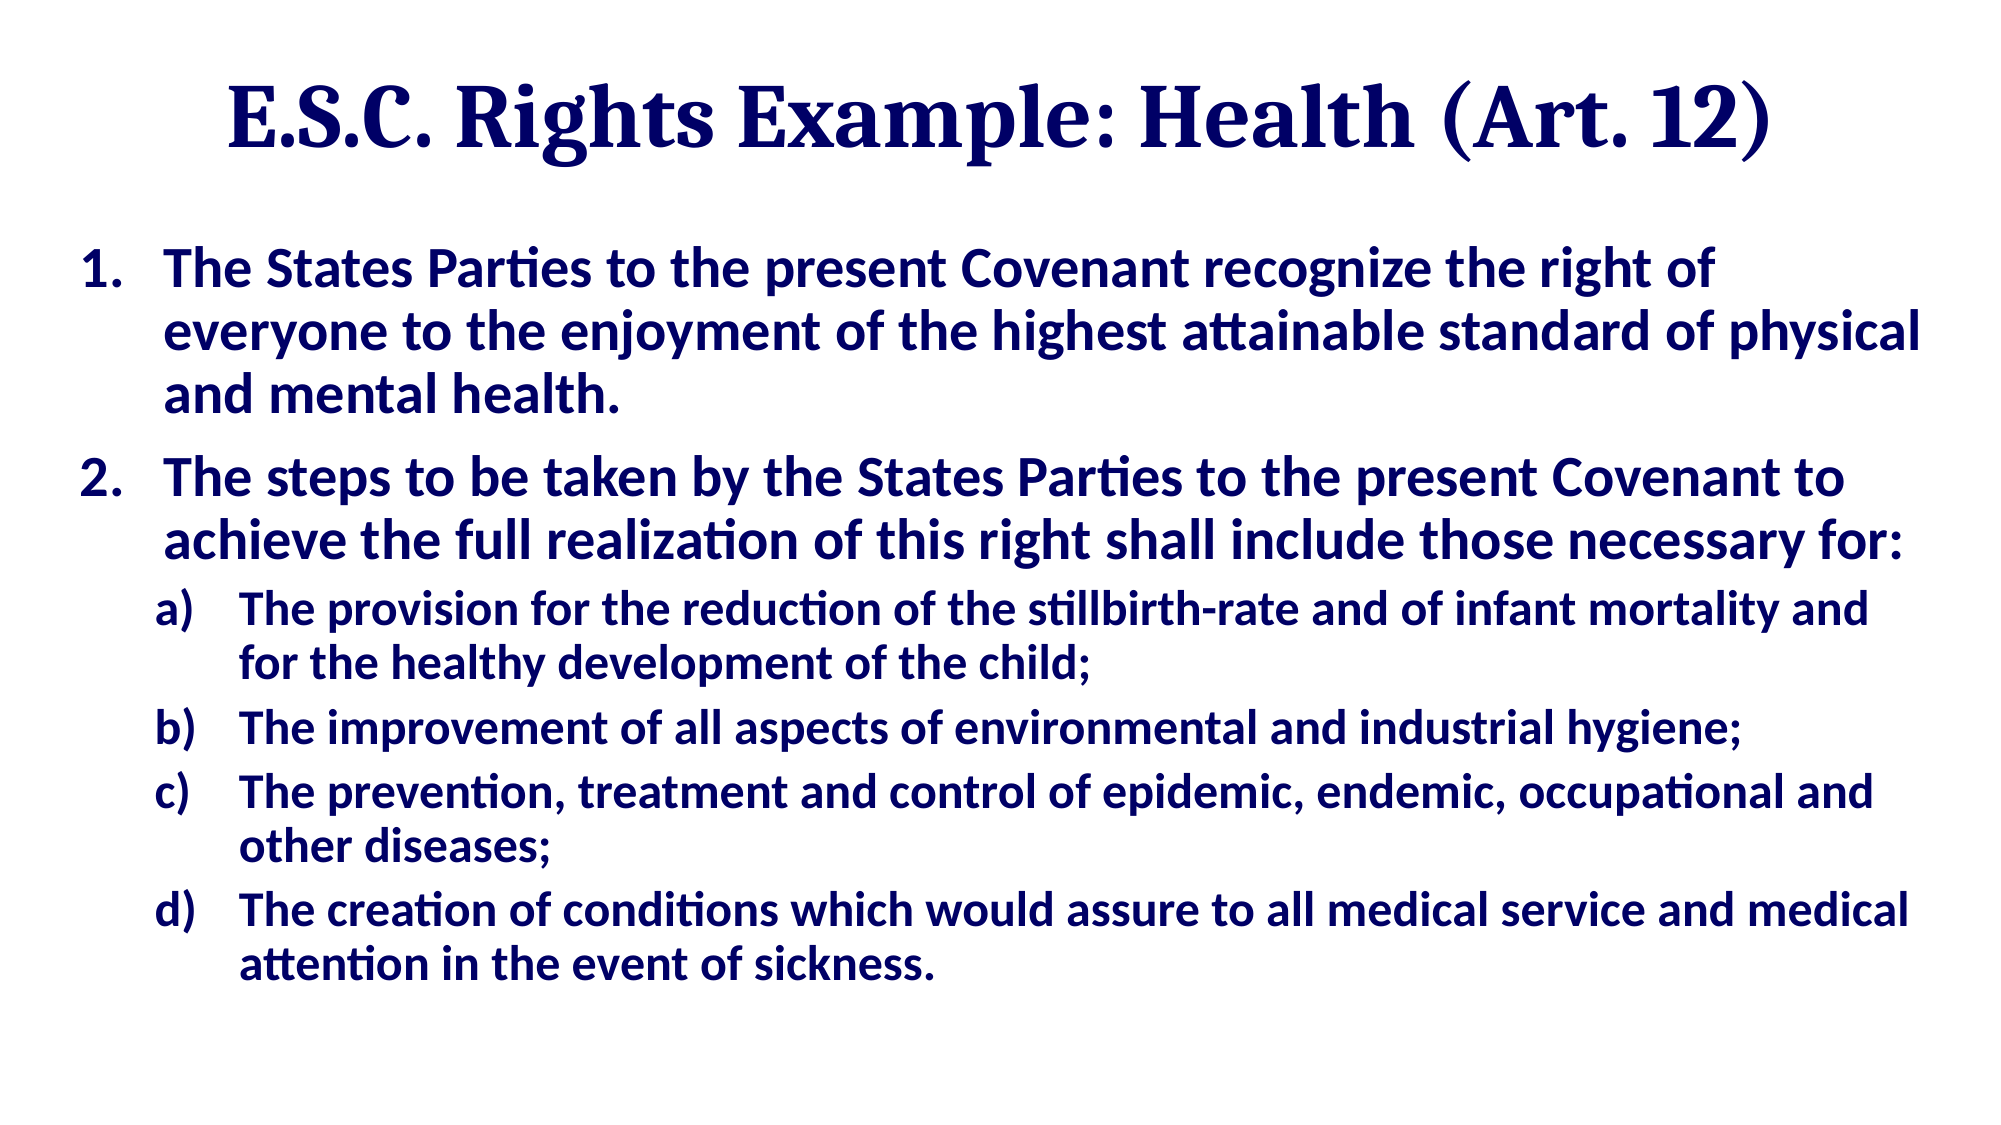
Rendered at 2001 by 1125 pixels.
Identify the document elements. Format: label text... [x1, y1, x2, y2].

list The States Parties to the present Covenant recognize the right of everyone to the enjoyment of the highest attainable standard of physical and mental health. The steps to be taken by the States Parties to the present Covenant to achieve the full realization of this right shall include those necessary for: The provision for the reduction of the stillbirth-rate and of infant mortality and for the healthy development of the child; The improvement of all aspects of environmental and industrial hygiene; The prevention, treatment and control of epidemic, endemic, occupational and other diseases; The creation of conditions which would assure to all medical service and medical attention in the event of sickness. [64, 229, 1941, 1014]
title E.S.C. Rights Example: Health (Art. 12) [64, 59, 1941, 177]
